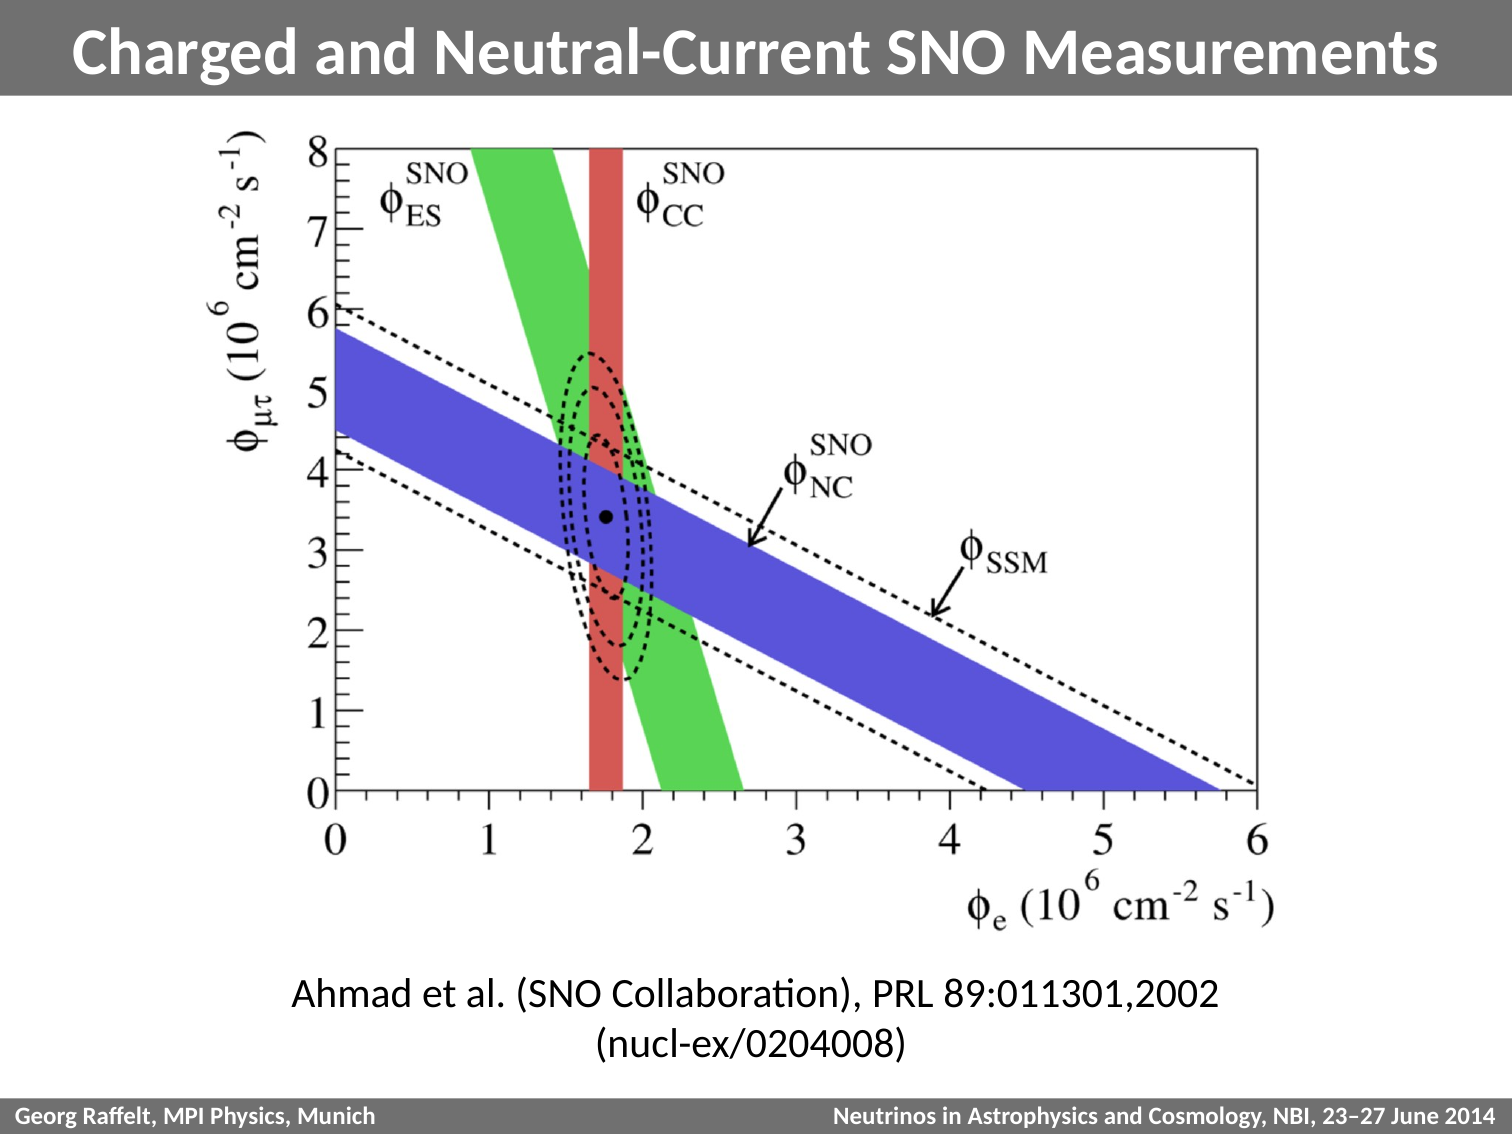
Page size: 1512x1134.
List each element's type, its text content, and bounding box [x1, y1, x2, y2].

text_box Ahmad et al. (SNO Collaboration), PRL 89:011301,2002 (nucl-ex/0204008) [200, 956, 1312, 1075]
title Charged and Neutral-Current SNO Measurements [0, 0, 1512, 96]
picture [176, 105, 1288, 957]
